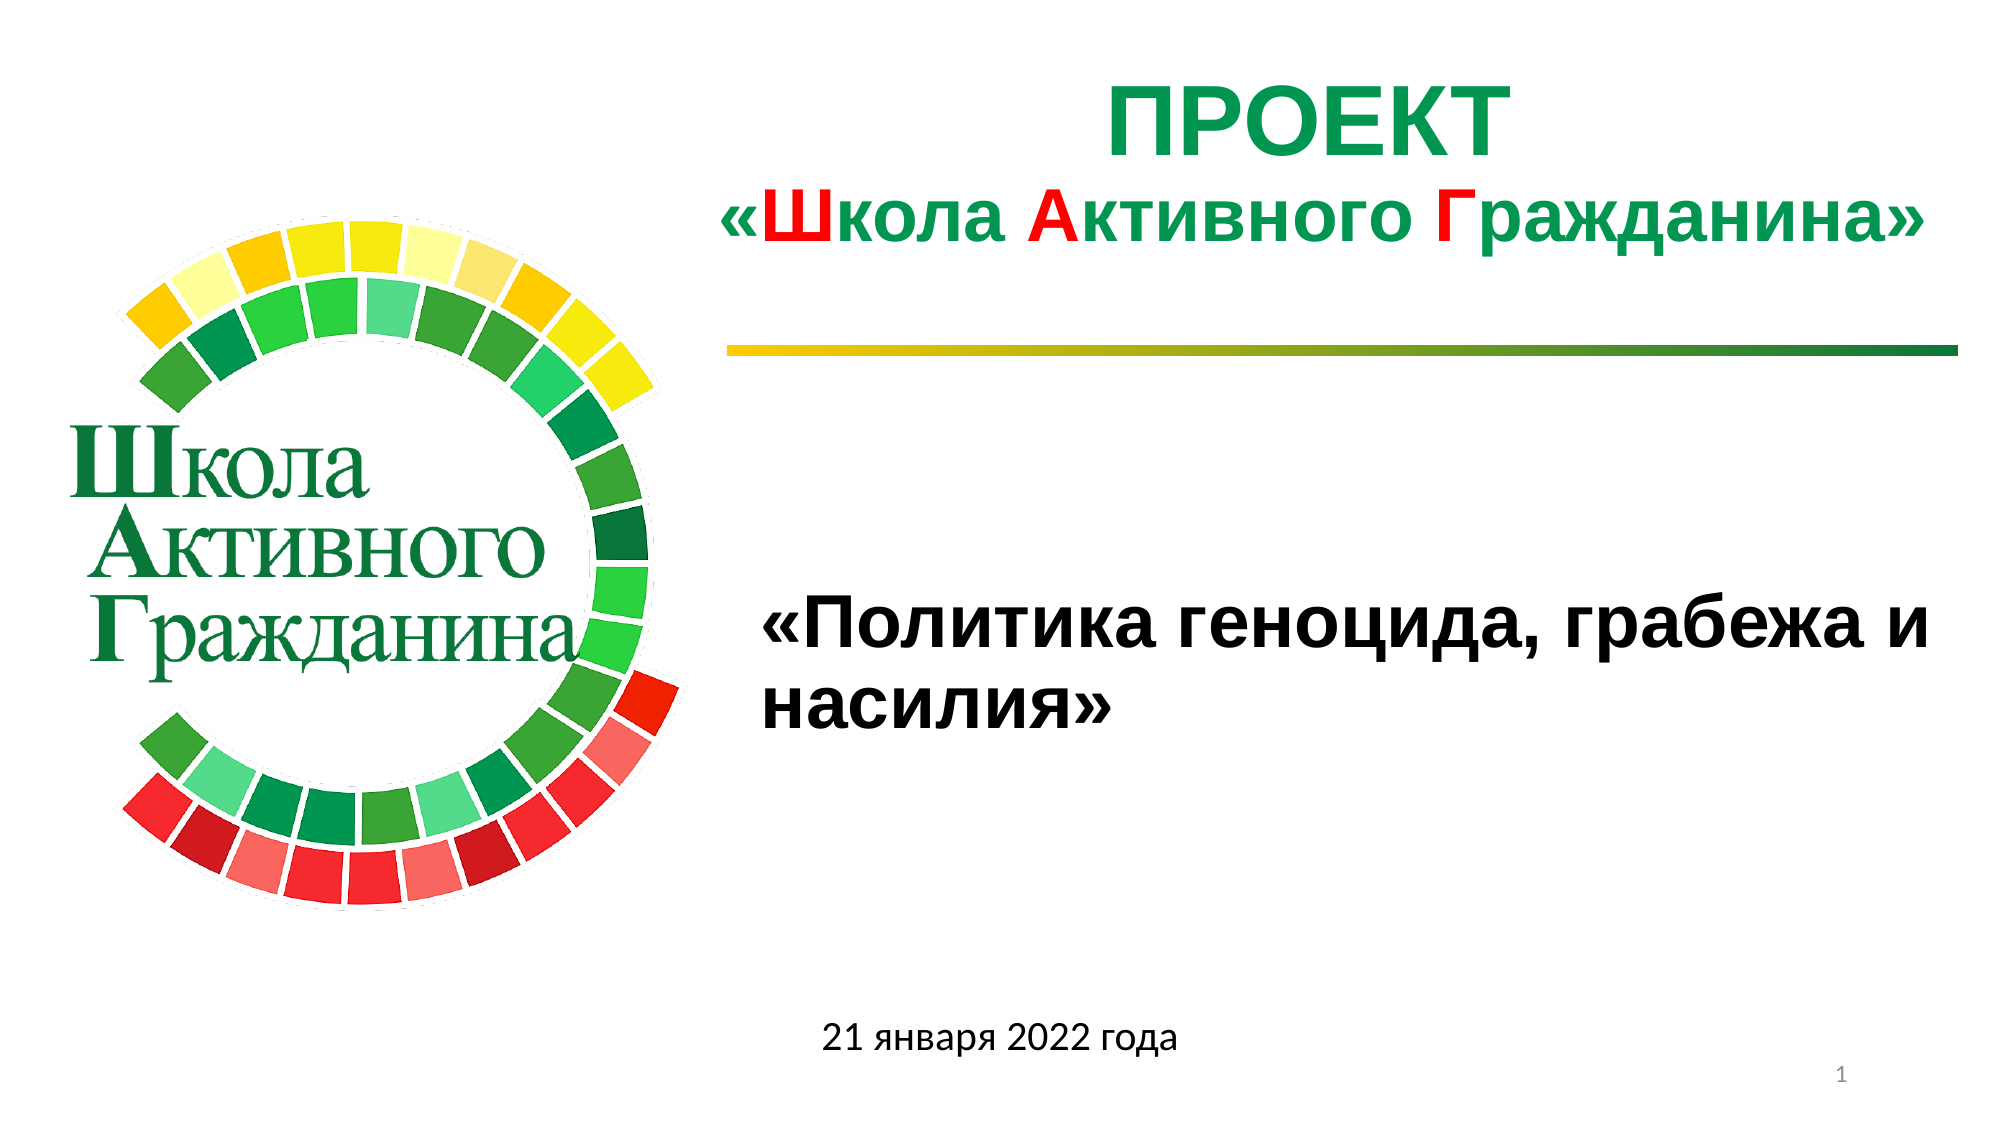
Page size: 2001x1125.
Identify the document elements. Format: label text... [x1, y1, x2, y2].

text_box [726, 344, 1959, 357]
picture [65, 214, 687, 911]
text_box «Политика геноцида, грабежа и насилия» [745, 445, 1959, 881]
text_box 21 января 2022 года [0, 1000, 2000, 1049]
slide_number 1 [1412, 1042, 1863, 1103]
title ПРОЕКТ «Школа Активного Гражданина» [686, 16, 1960, 311]
